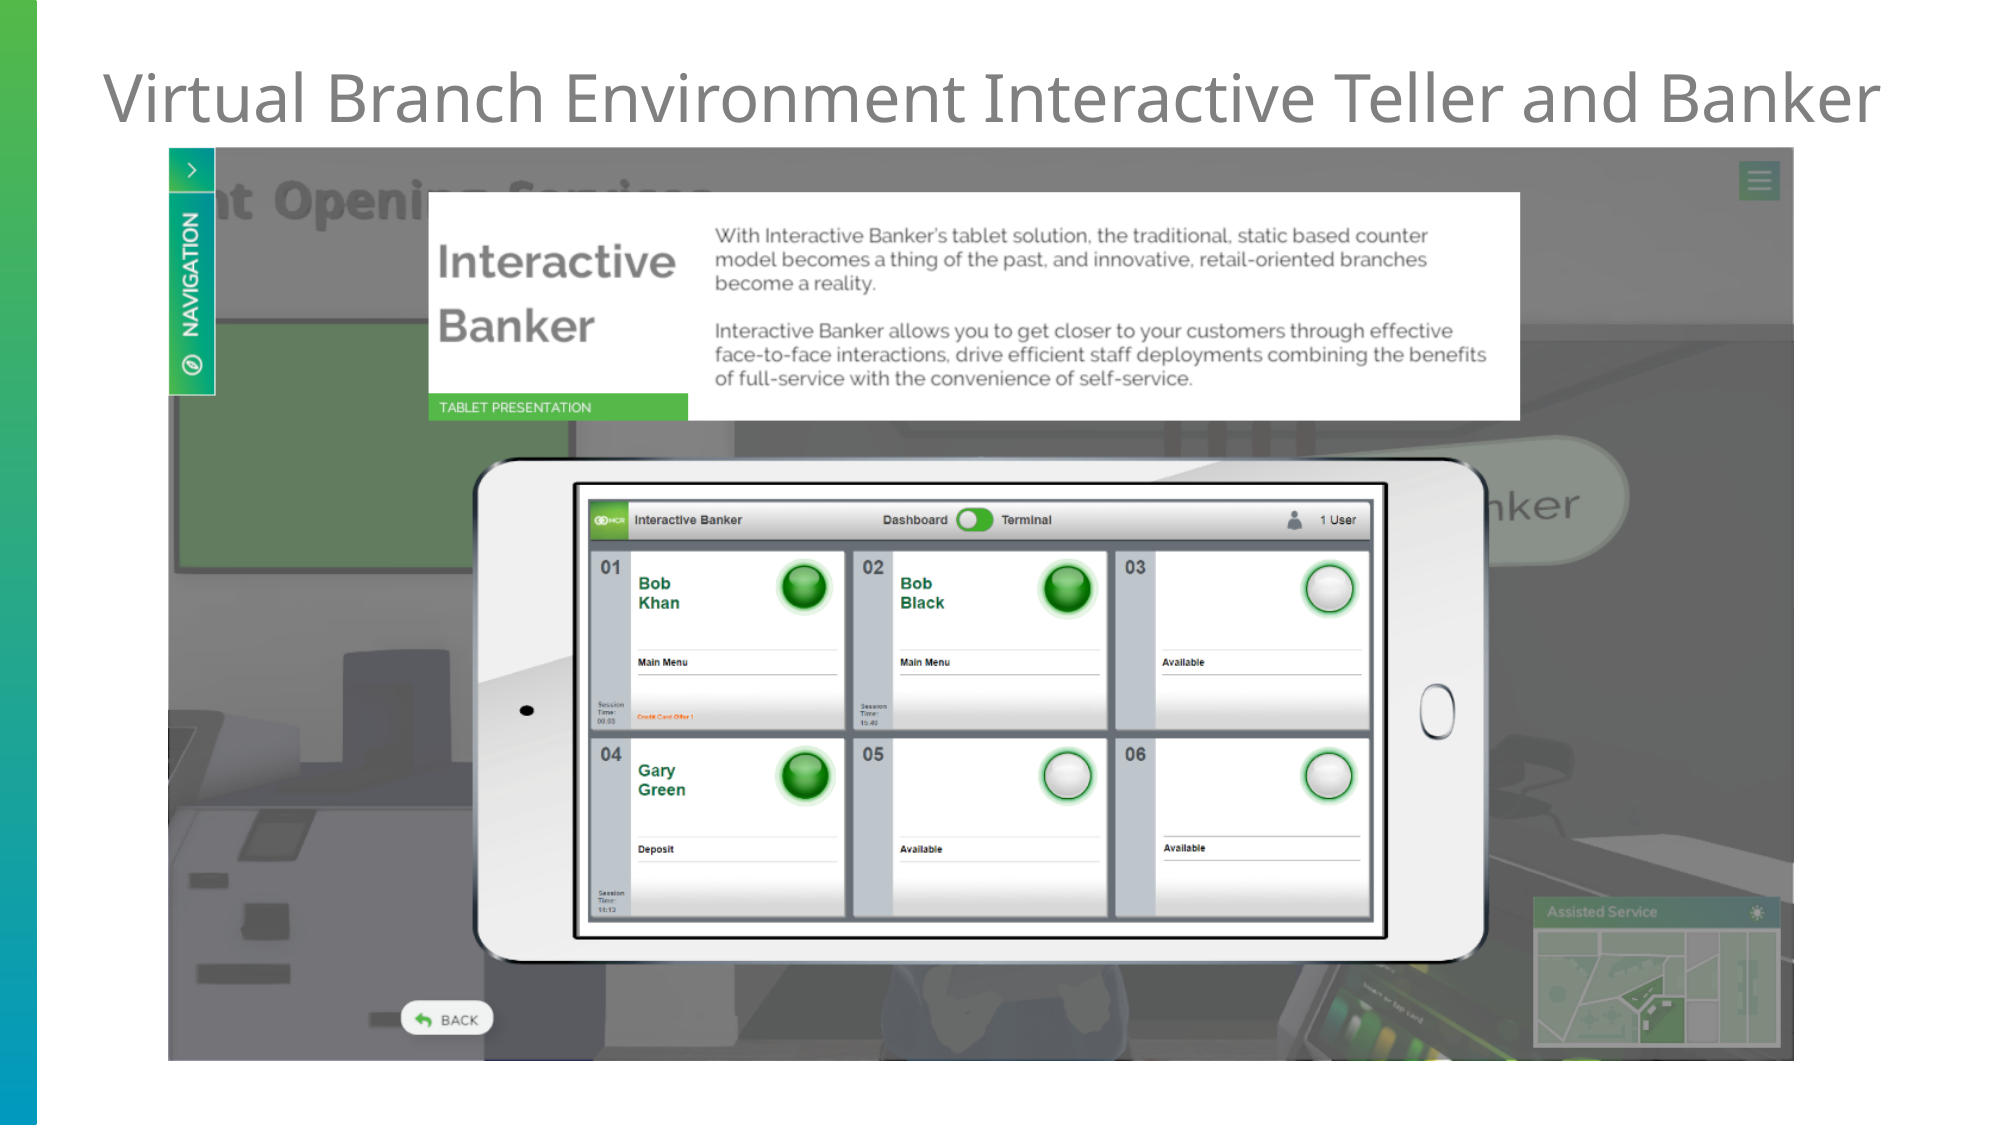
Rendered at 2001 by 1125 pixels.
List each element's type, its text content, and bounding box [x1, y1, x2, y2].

picture [167, 147, 1794, 1062]
title Virtual Branch Environment Interactive Teller and Banker [103, 28, 1904, 177]
